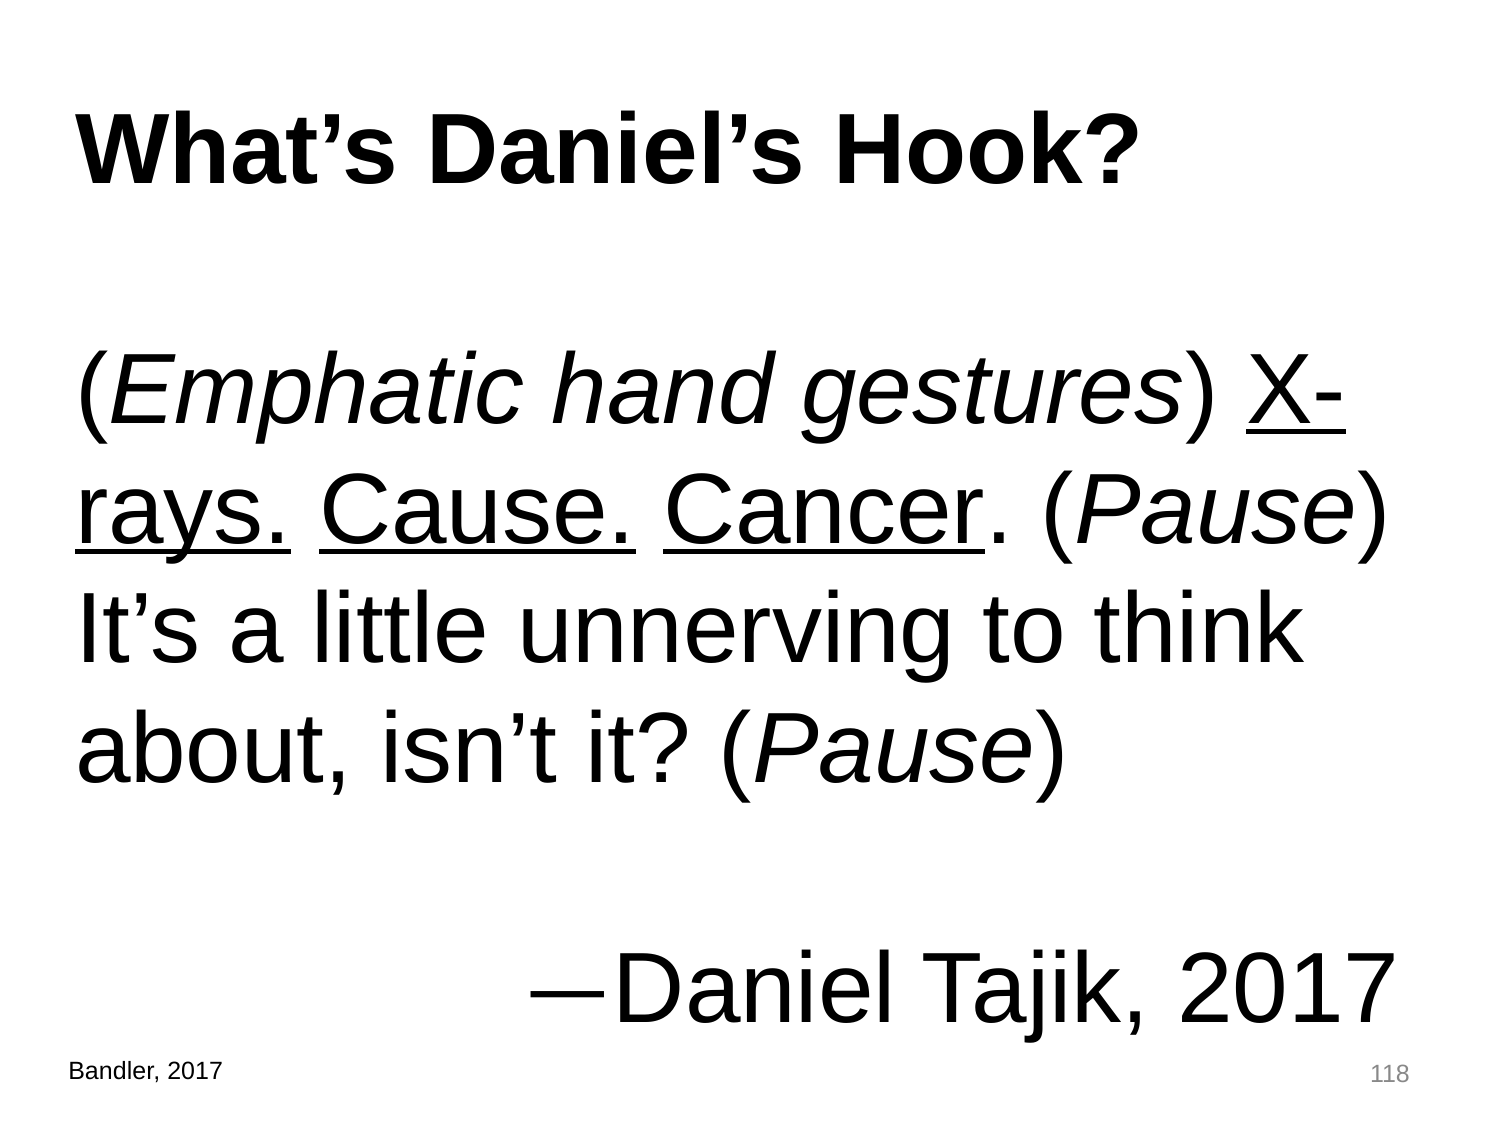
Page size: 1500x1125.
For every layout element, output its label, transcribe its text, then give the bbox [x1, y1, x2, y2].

text_box What’s Daniel’s Hook? (Emphatic hand gestures) X-rays. Cause. Cancer. (Pause) It’s a little unnerving to think about, isn’t it? (Pause) —Daniel Tajik, 2017 [74, 83, 1400, 1043]
text_box Bandler, 2017 [53, 1046, 409, 1092]
slide_number 118 [1074, 1042, 1425, 1103]
